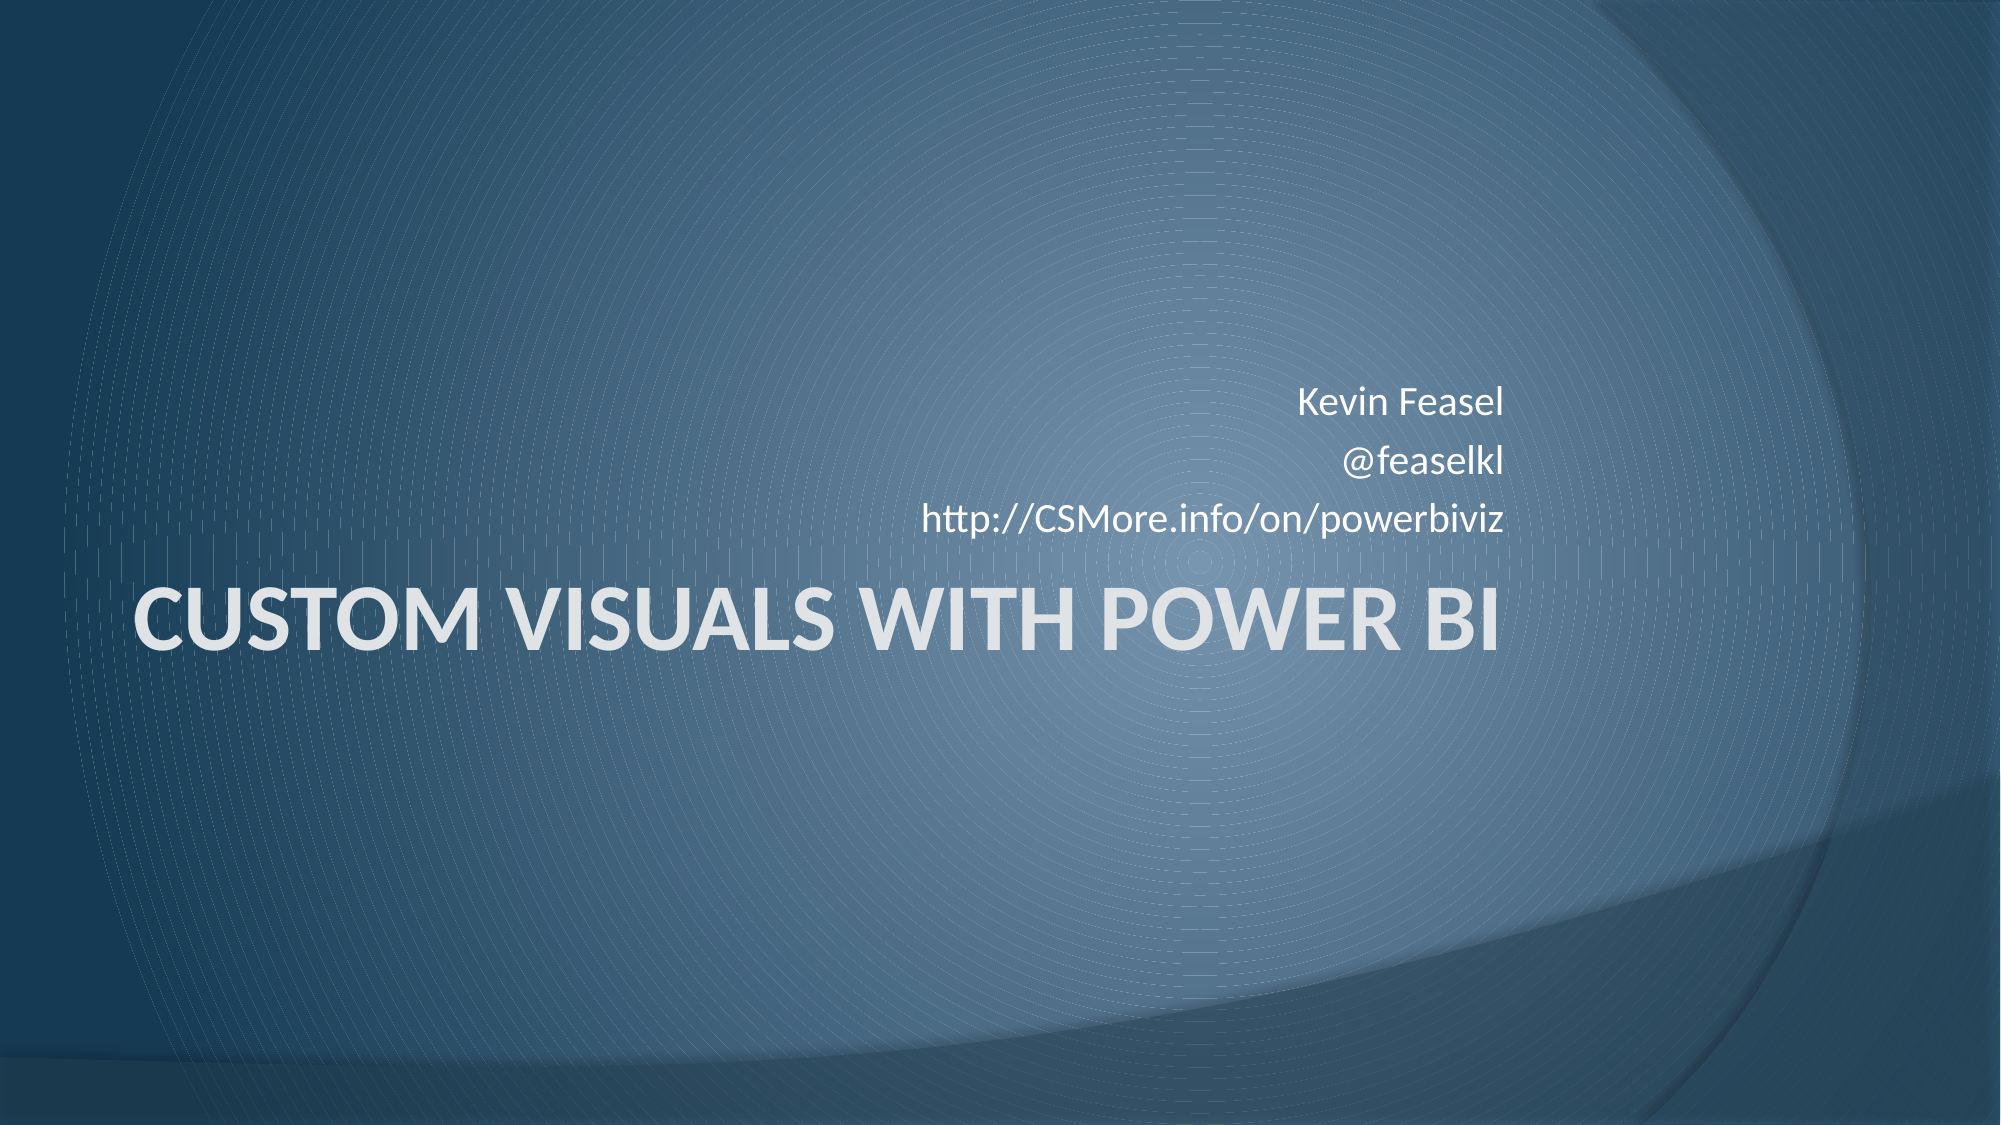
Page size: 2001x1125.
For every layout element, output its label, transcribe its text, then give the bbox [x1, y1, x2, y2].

subtitle Kevin Feasel @feaselkl http://CSMore.info/on/powerbiviz [94, 253, 1512, 541]
title Custom Visuals with Power BI [93, 547, 1512, 925]
